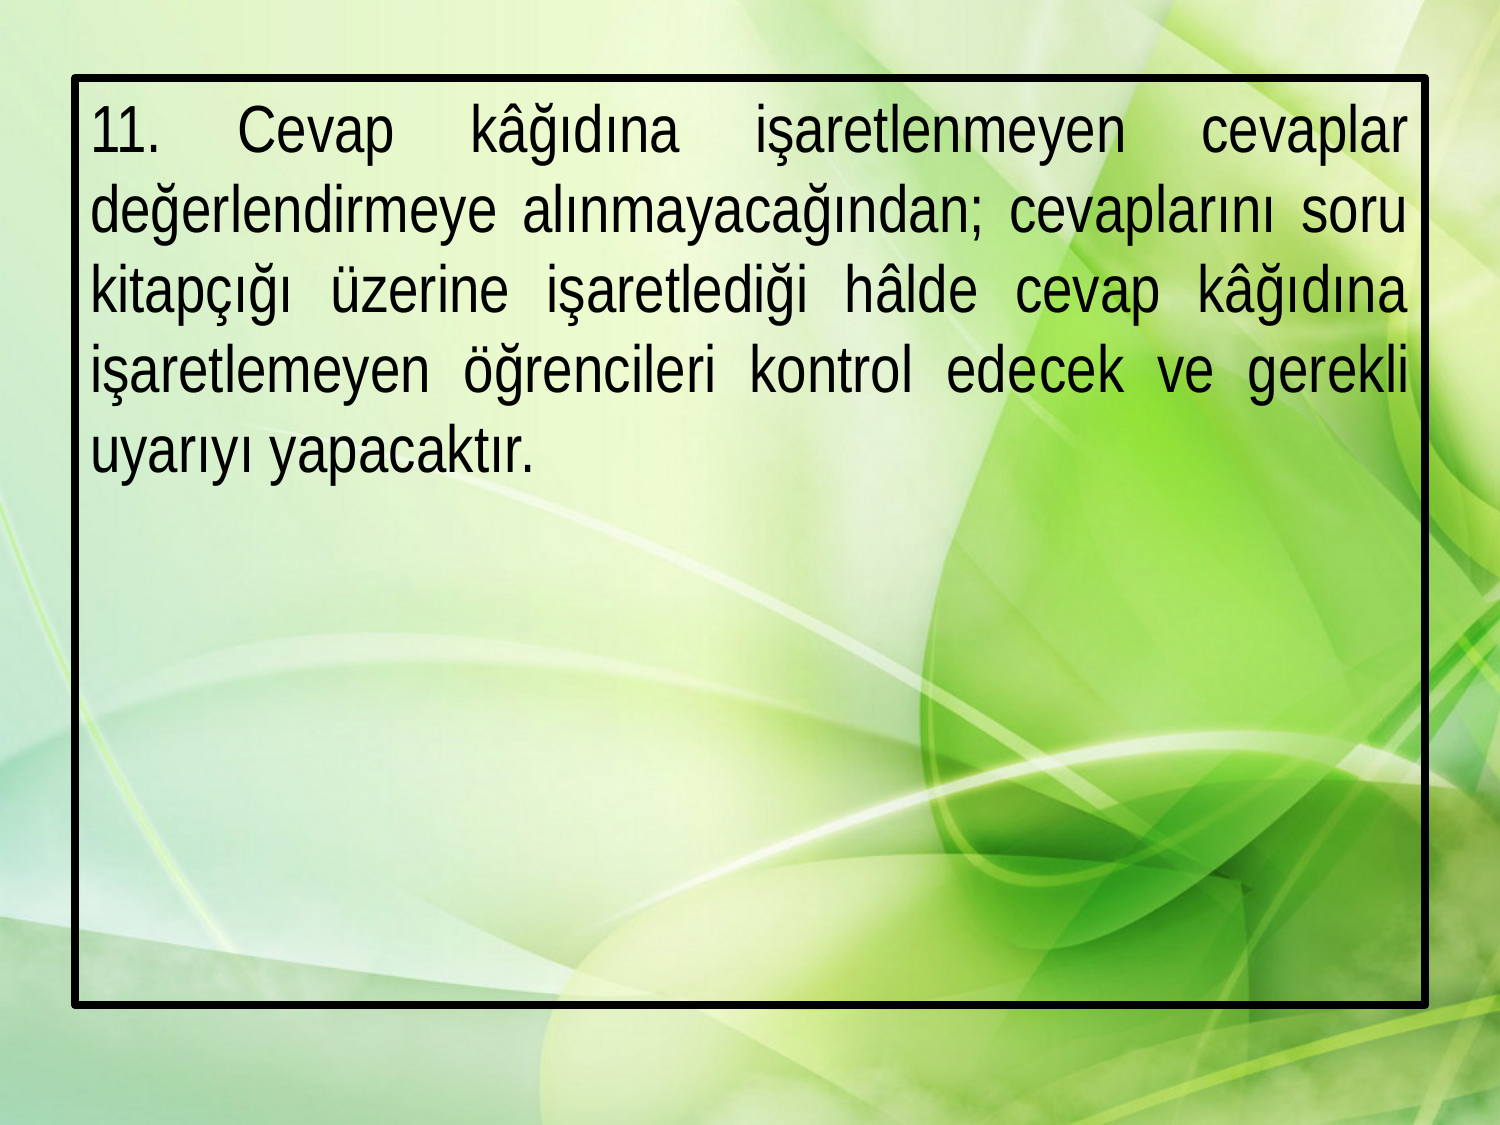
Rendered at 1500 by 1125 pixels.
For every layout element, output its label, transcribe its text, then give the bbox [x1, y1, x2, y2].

list 11. Cevap kâğıdına işaretlenmeyen cevaplar değerlendirmeye alınmayacağından; cevaplarını soru kitapçığı üzerine işaretlediği hâlde cevap kâğıdına işaretlemeyen öğrencileri kontrol edecek ve gerekli uyarıyı yapacaktır. [75, 78, 1425, 1005]
picture [0, 0, 1500, 1125]
